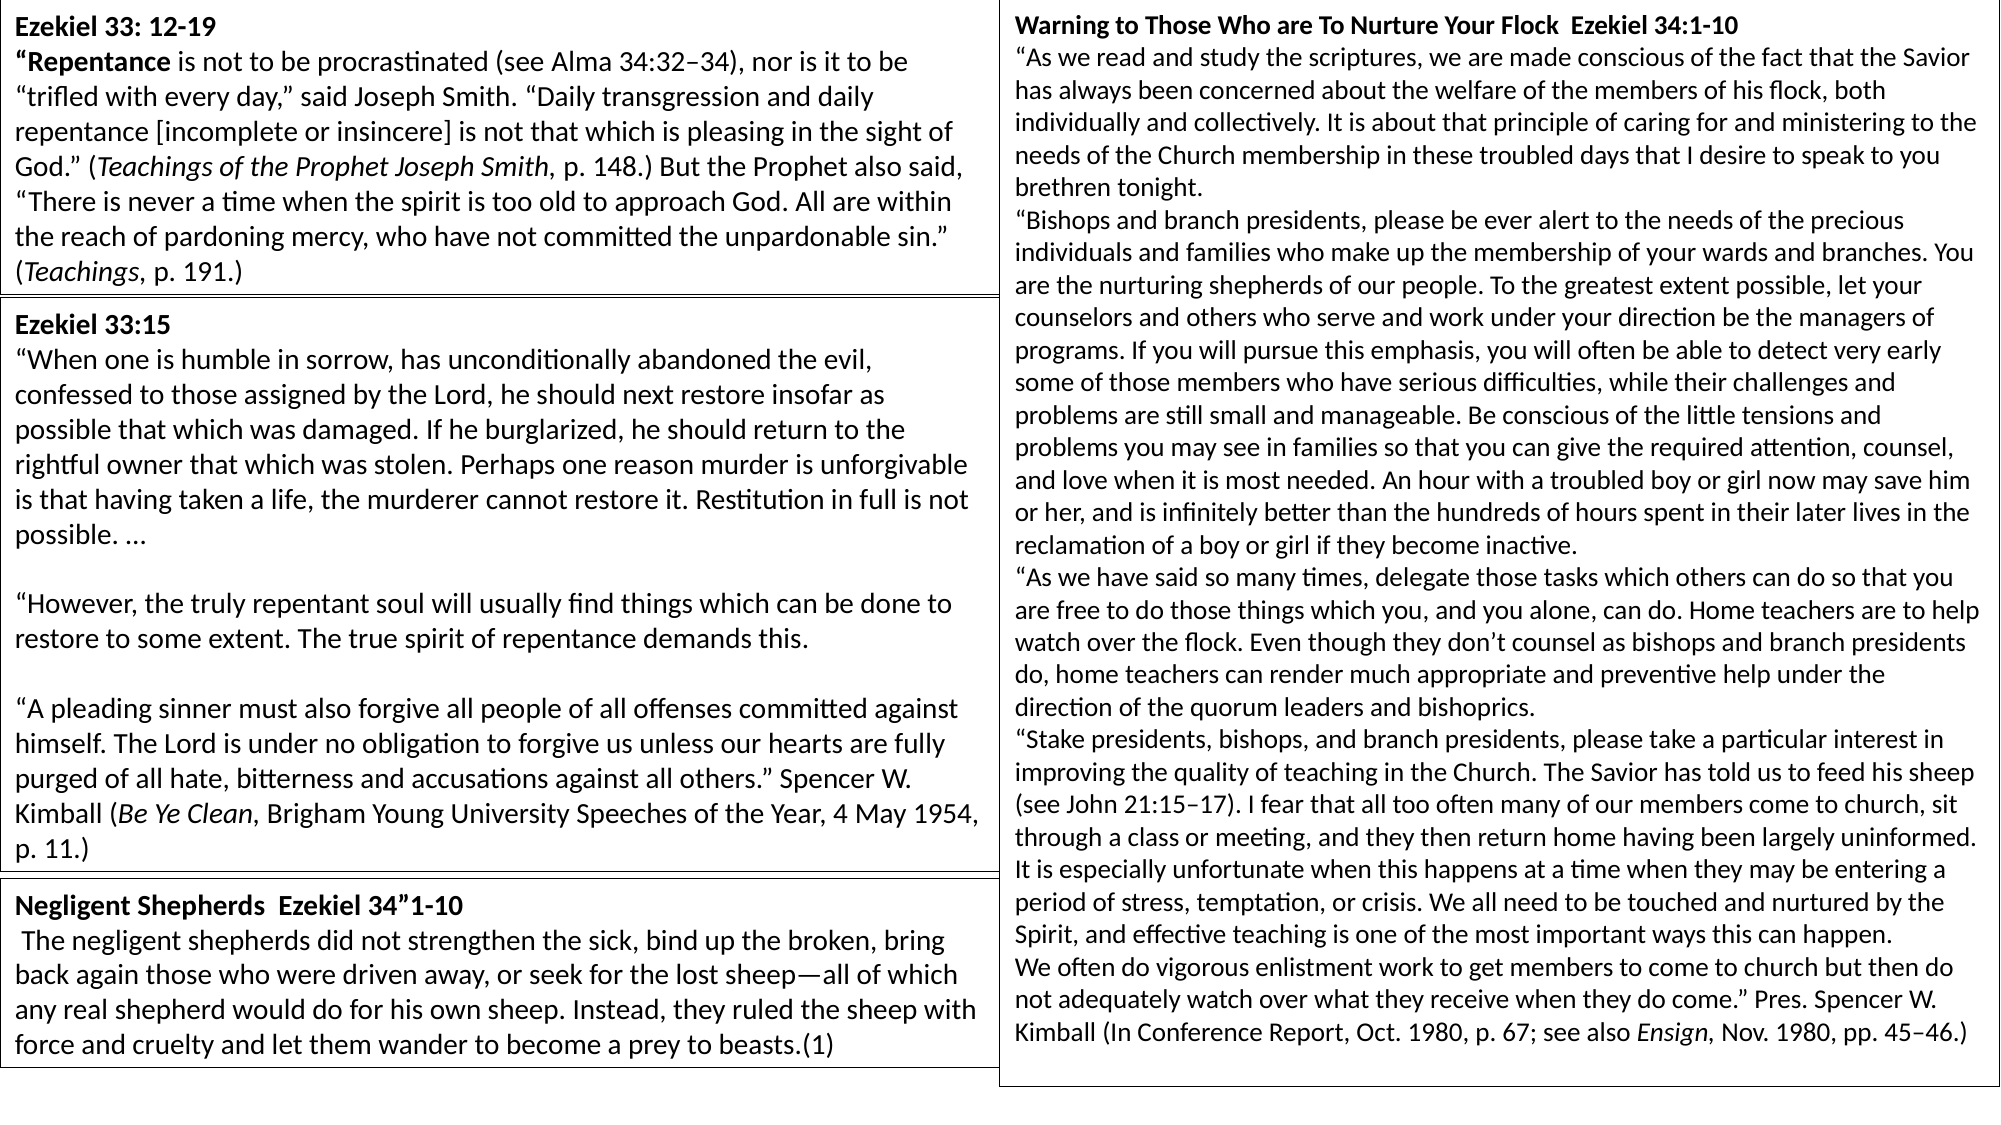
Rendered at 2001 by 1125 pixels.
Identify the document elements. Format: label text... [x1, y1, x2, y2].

text_box Warning to Those Who are To Nurture Your Flock Ezekiel 34:1-10 “As we read and study the scriptures, we are made conscious of the fact that the Savior has always been concerned about the welfare of the members of his flock, both individually and collectively. It is about that principle of caring for and ministering to the needs of the Church membership in these troubled days that I desire to speak to you brethren tonight. “Bishops and branch presidents, please be ever alert to the needs of the precious individuals and families who make up the membership of your wards and branches. You are the nurturing shepherds of our people. To the greatest extent possible, let your counselors and others who serve and work under your direction be the managers of programs. If you will pursue this emphasis, you will often be able to detect very early some of those members who have serious difficulties, while their challenges and problems are still small and manageable. Be conscious of the little tensions and problems you may see in families so that you can give the required attention, counsel, and love when it is most needed. An hour with a troubled boy or girl now may save him or her, and is infinitely better than the hundreds of hours spent in their later lives in the reclamation of a boy or girl if they become inactive. “As we have said so many times, delegate those tasks which others can do so that you are free to do those things which you, and you alone, can do. Home teachers are to help watch over the flock. Even though they don’t counsel as bishops and branch presidents do, home teachers can render much appropriate and preventive help under the direction of the quorum leaders and bishoprics. “Stake presidents, bishops, and branch presidents, please take a particular interest in improving the quality of teaching in the Church. The Savior has told us to feed his sheep (see John 21:15–17). I fear that all too often many of our members come to church, sit through a class or meeting, and they then return home having been largely uninformed. It is especially unfortunate when this happens at a time when they may be entering a period of stress, temptation, or crisis. We all need to be touched and nurtured by the Spirit, and effective teaching is one of the most important ways this can happen. We often do vigorous enlistment work to get members to come to church but then do not adequately watch over what they receive when they do come.” Pres. Spencer W. Kimball (In Conference Report, Oct. 1980, p. 67; see also Ensign, Nov. 1980, pp. 45–46.) [999, 0, 2000, 1087]
text_box Ezekiel 33:15 “When one is humble in sorrow, has unconditionally abandoned the evil, confessed to those assigned by the Lord, he should next restore insofar as possible that which was damaged. If he burglarized, he should return to the rightful owner that which was stolen. Perhaps one reason murder is unforgivable is that having taken a life, the murderer cannot restore it. Restitution in full is not possible. … “However, the truly repentant soul will usually find things which can be done to restore to some extent. The true spirit of repentance demands this. “A pleading sinner must also forgive all people of all offenses committed against himself. The Lord is under no obligation to forgive us unless our hearts are fully purged of all hate, bitterness and accusations against all others.” Spencer W. Kimball (Be Ye Clean, Brigham Young University Speeches of the Year, 4 May 1954, p. 11.) [0, 297, 999, 872]
text_box Ezekiel 33: 12-19 “Repentance is not to be procrastinated (see Alma 34:32–34), nor is it to be “trifled with every day,” said Joseph Smith. “Daily transgression and daily repentance [incomplete or insincere] is not that which is pleasing in the sight of God.” (Teachings of the Prophet Joseph Smith, p. 148.) But the Prophet also said, “There is never a time when the spirit is too old to approach God. All are within the reach of pardoning mercy, who have not committed the unpardonable sin.” (Teachings, p. 191.) [0, 0, 999, 295]
text_box Negligent Shepherds Ezekiel 34”1-10 The negligent shepherds did not strengthen the sick, bind up the broken, bring back again those who were driven away, or seek for the lost sheep—all of which any real shepherd would do for his own sheep. Instead, they ruled the sheep with force and cruelty and let them wander to become a prey to beasts.(1) [0, 878, 999, 1068]
